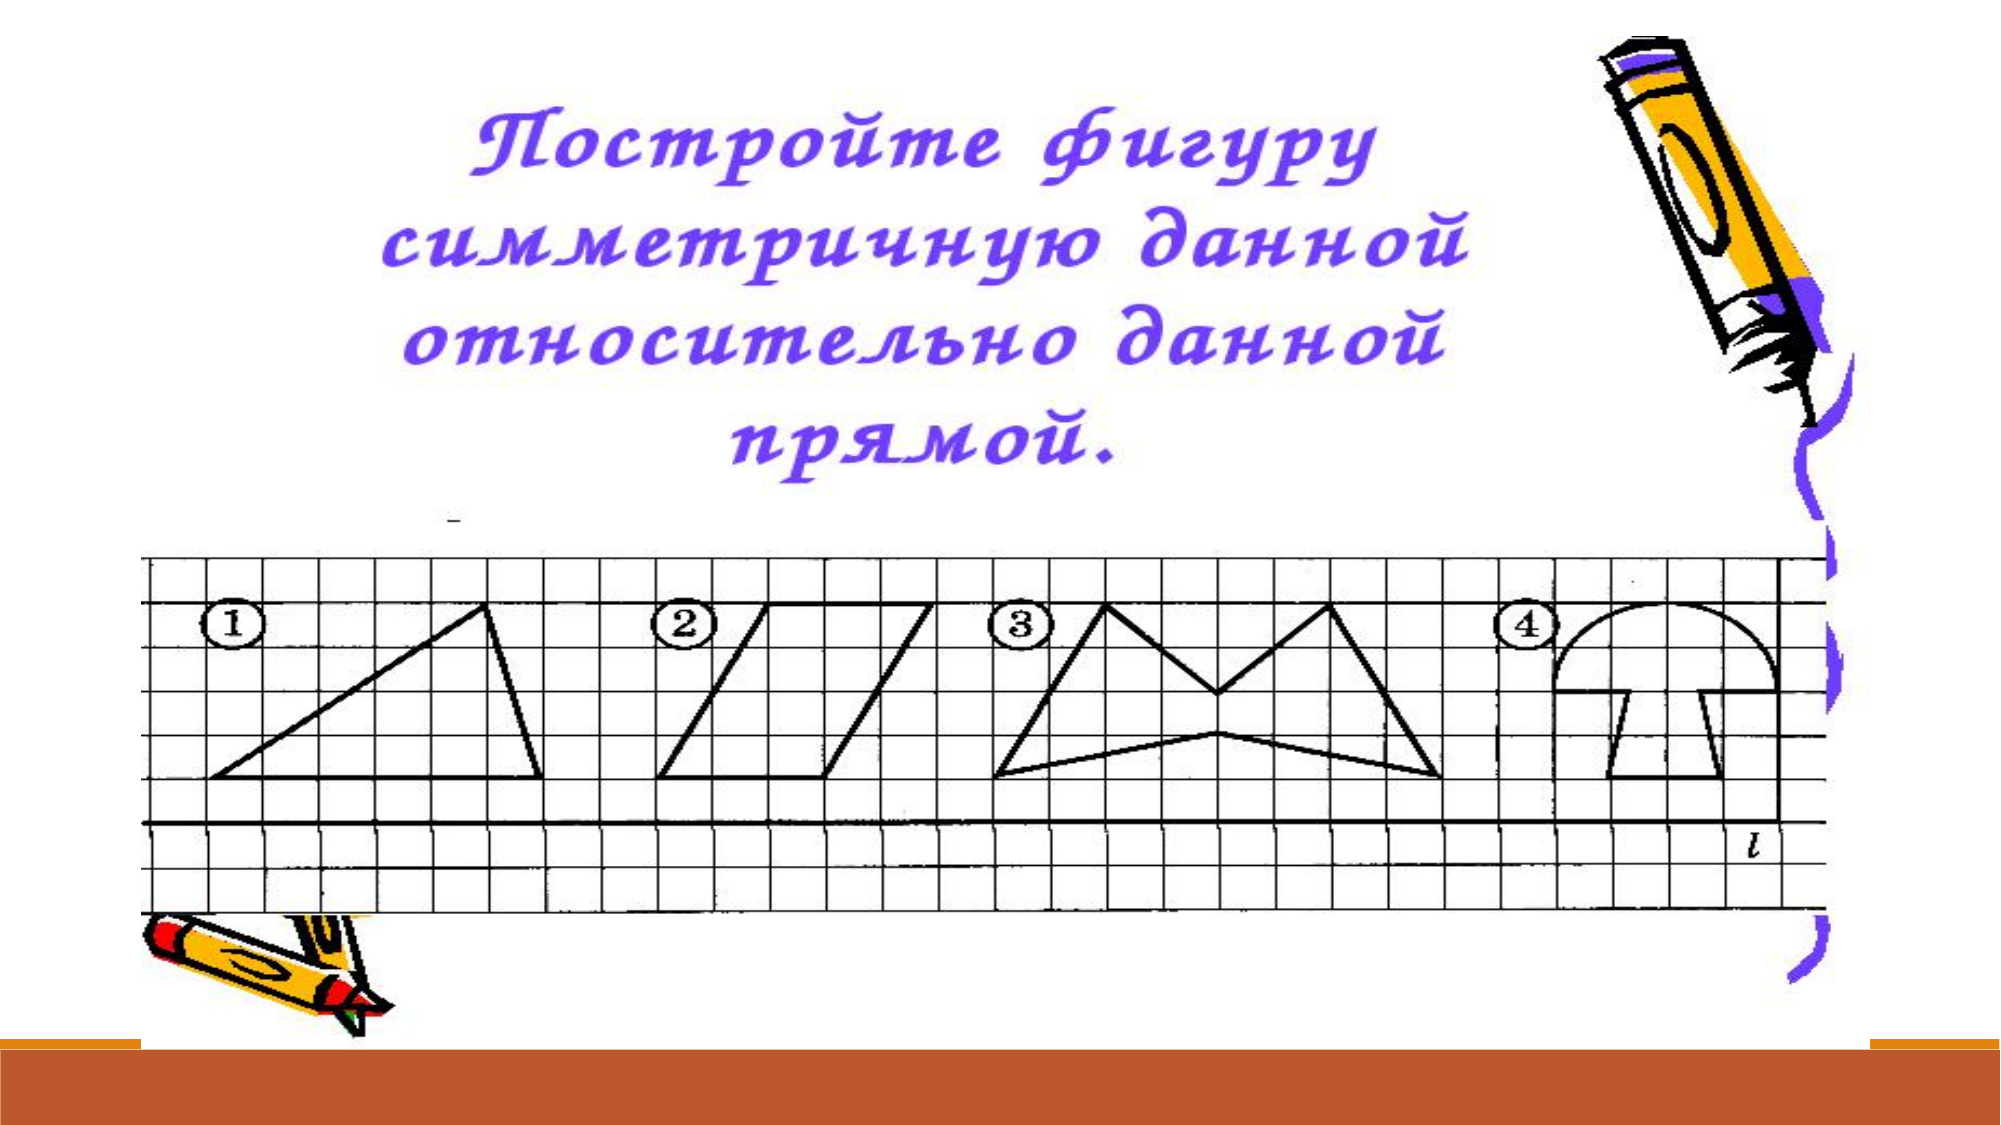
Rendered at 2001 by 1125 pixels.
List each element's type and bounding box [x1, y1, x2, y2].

picture [140, 36, 1871, 1050]
